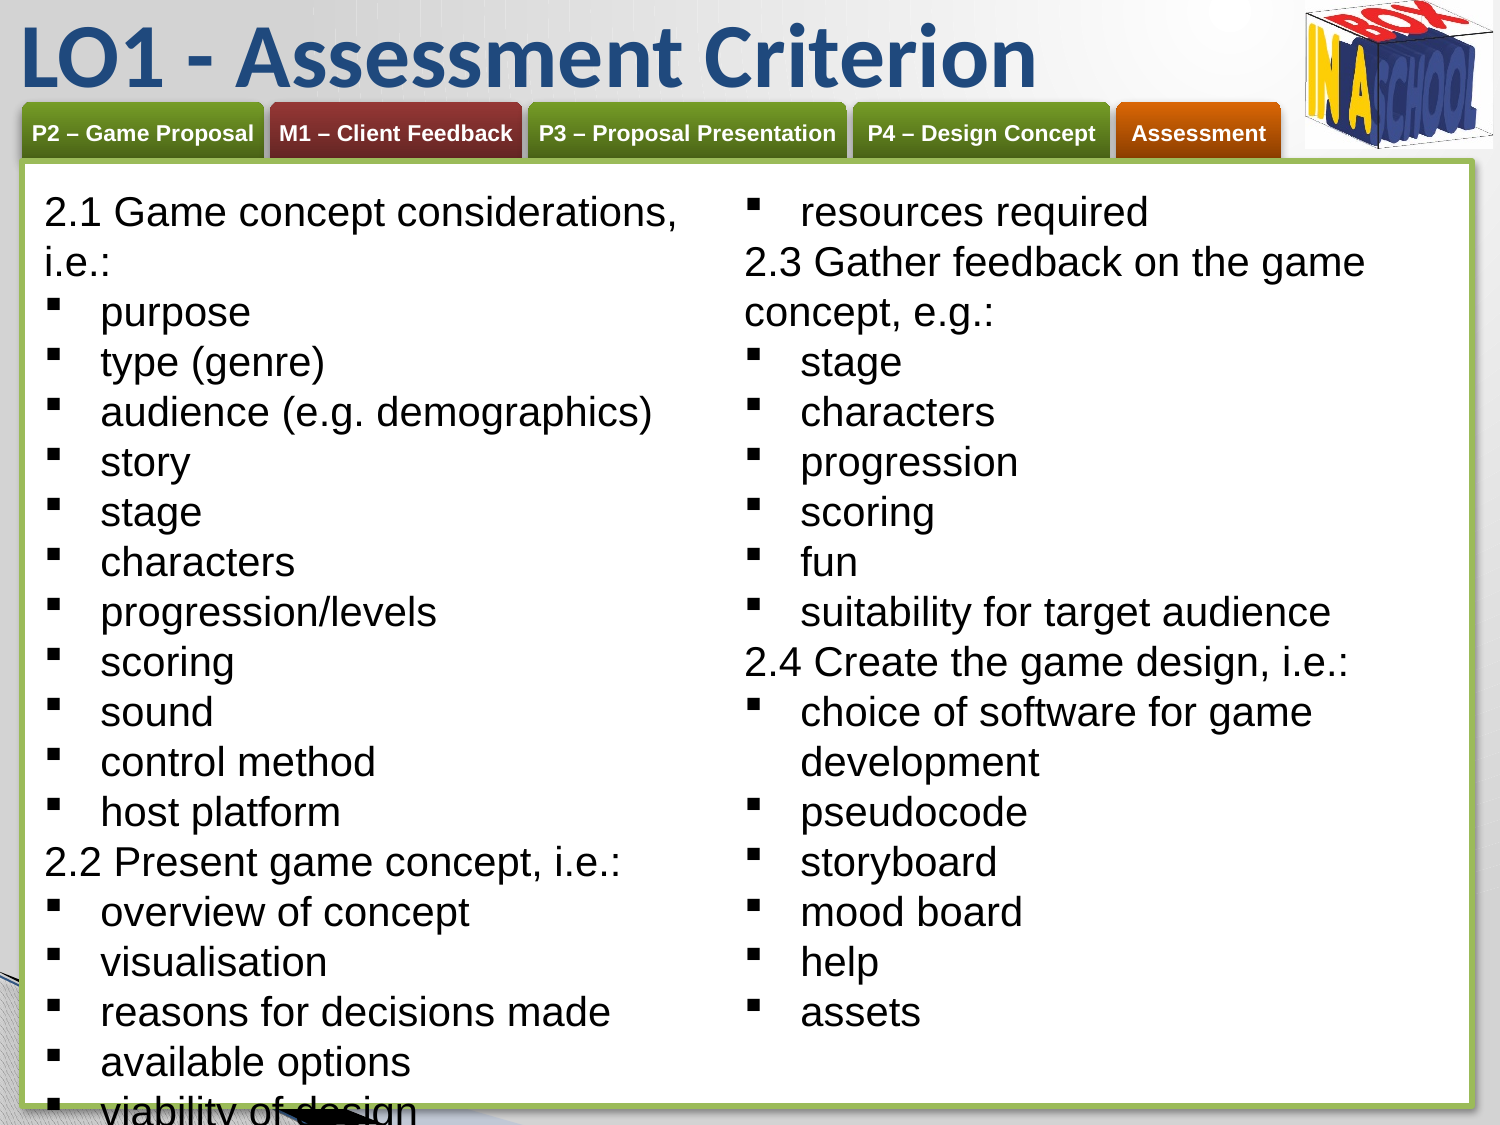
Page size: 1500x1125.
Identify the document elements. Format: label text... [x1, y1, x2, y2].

picture [1305, 0, 1494, 149]
text_box 2.1 Game concept considerations, i.e.: purpose type (genre) audience (e.g. demographics) story stage characters progression/levels scoring sound control method host platform 2.2 Present game concept, i.e.: overview of concept visualisation reasons for decisions made available options viability of design resources required 2.3 Gather feedback on the game concept, e.g.: stage characters progression scoring fun suitability for target audience 2.4 Create the game design, i.e.: choice of software for game development pseudocode storyboard mood board help assets [29, 177, 1459, 1125]
text_box LO1 - Assessment Criterion [5, 0, 1306, 102]
